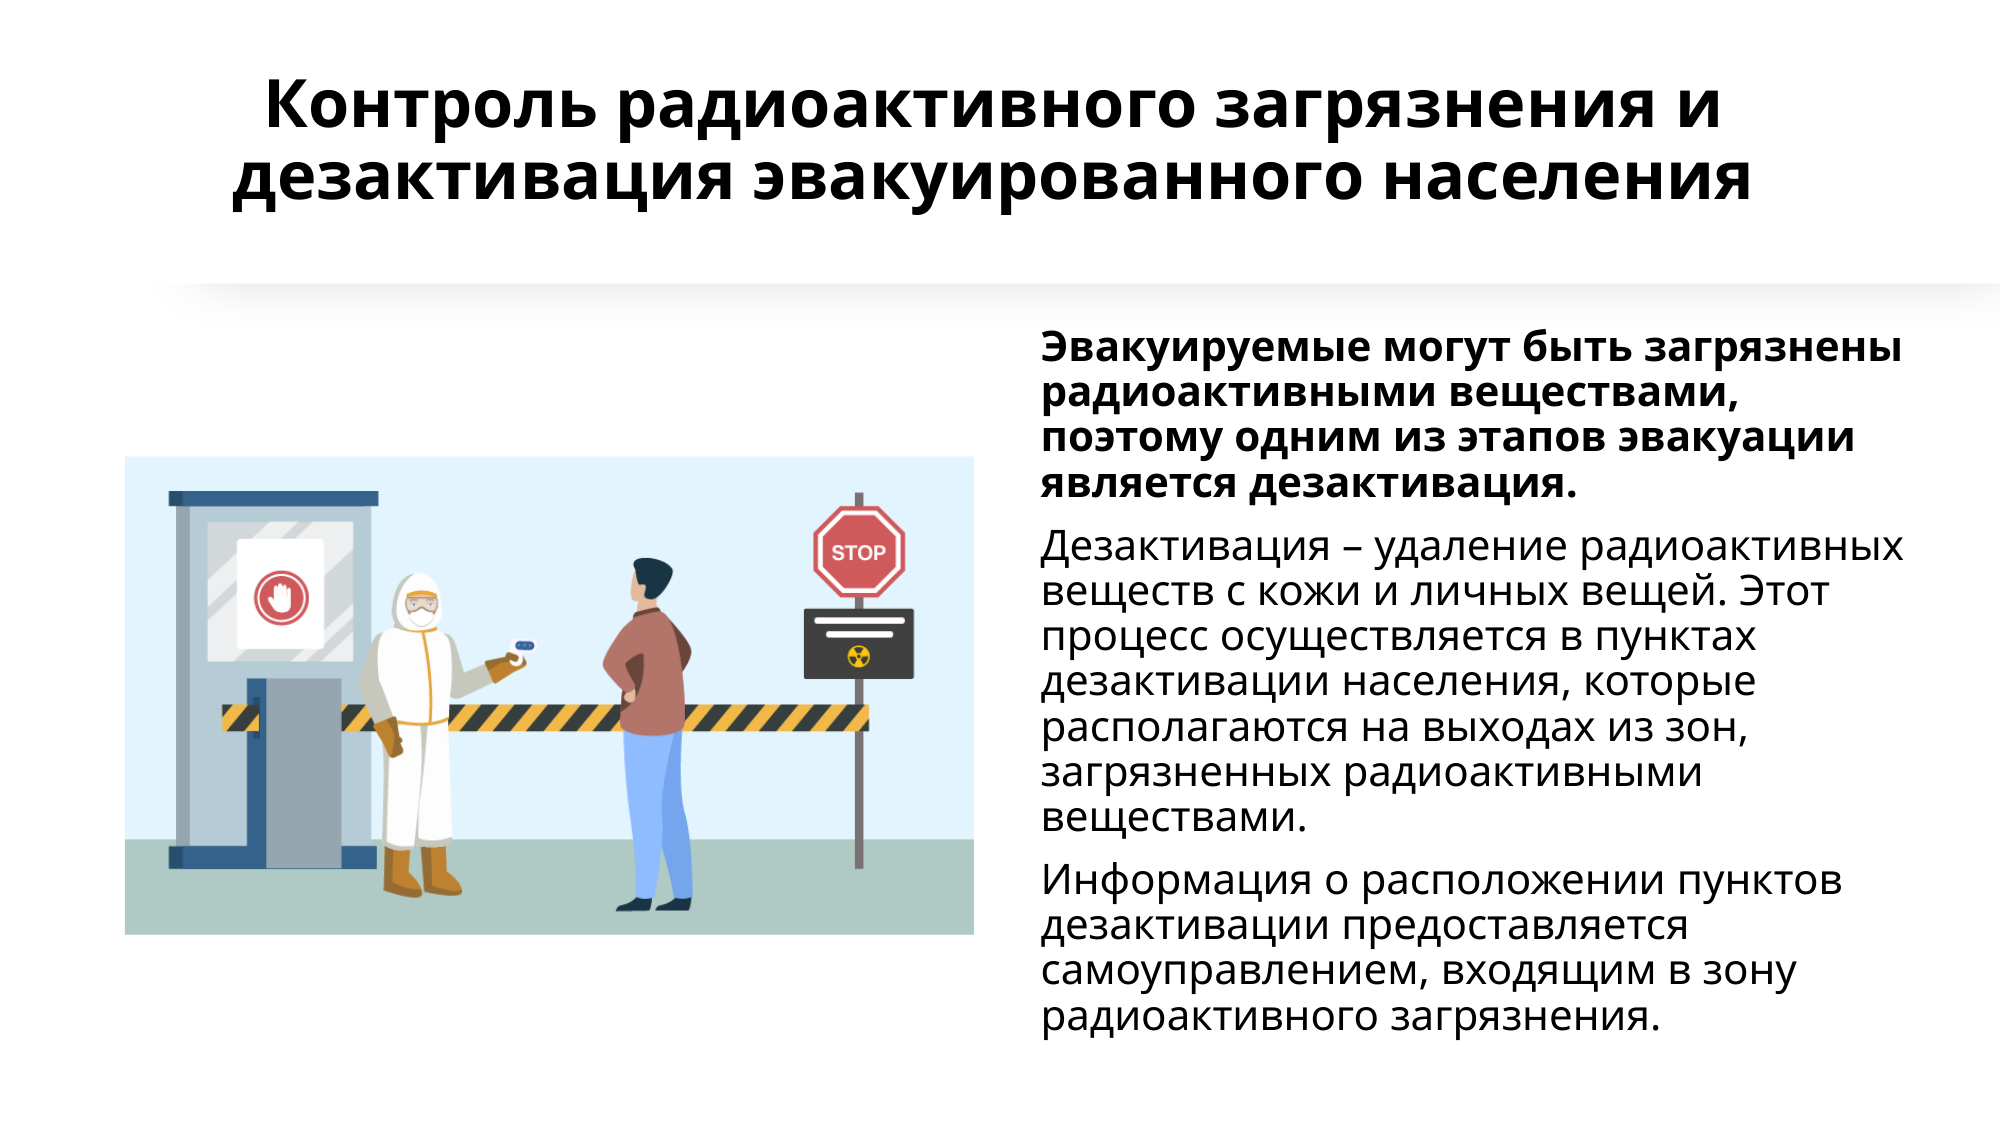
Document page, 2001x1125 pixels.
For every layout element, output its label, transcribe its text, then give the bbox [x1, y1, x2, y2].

text_box [0, 0, 2000, 285]
title Контроль радиоактивного загрязнения и дезактивация эвакуированного населения [124, 57, 1863, 226]
list Эвакуируемые могут быть загрязнены радиоактивными веществами, поэтому одним из этапов эвакуации является дезактивация. Дезактивация – удаление радиоактивных веществ с кожи и личных вещей. Этот процесс осуществляется в пунктах дезактивации населения, которые располагаются на выходах из зон, загрязненных радиоактивными веществами. Информация о расположении пунктов дезактивации предоставляется самоуправлением, входящим в зону радиоактивного загрязнения. [1025, 296, 1922, 1068]
text_box [0, 285, 2000, 1125]
text_box [124, 456, 975, 936]
